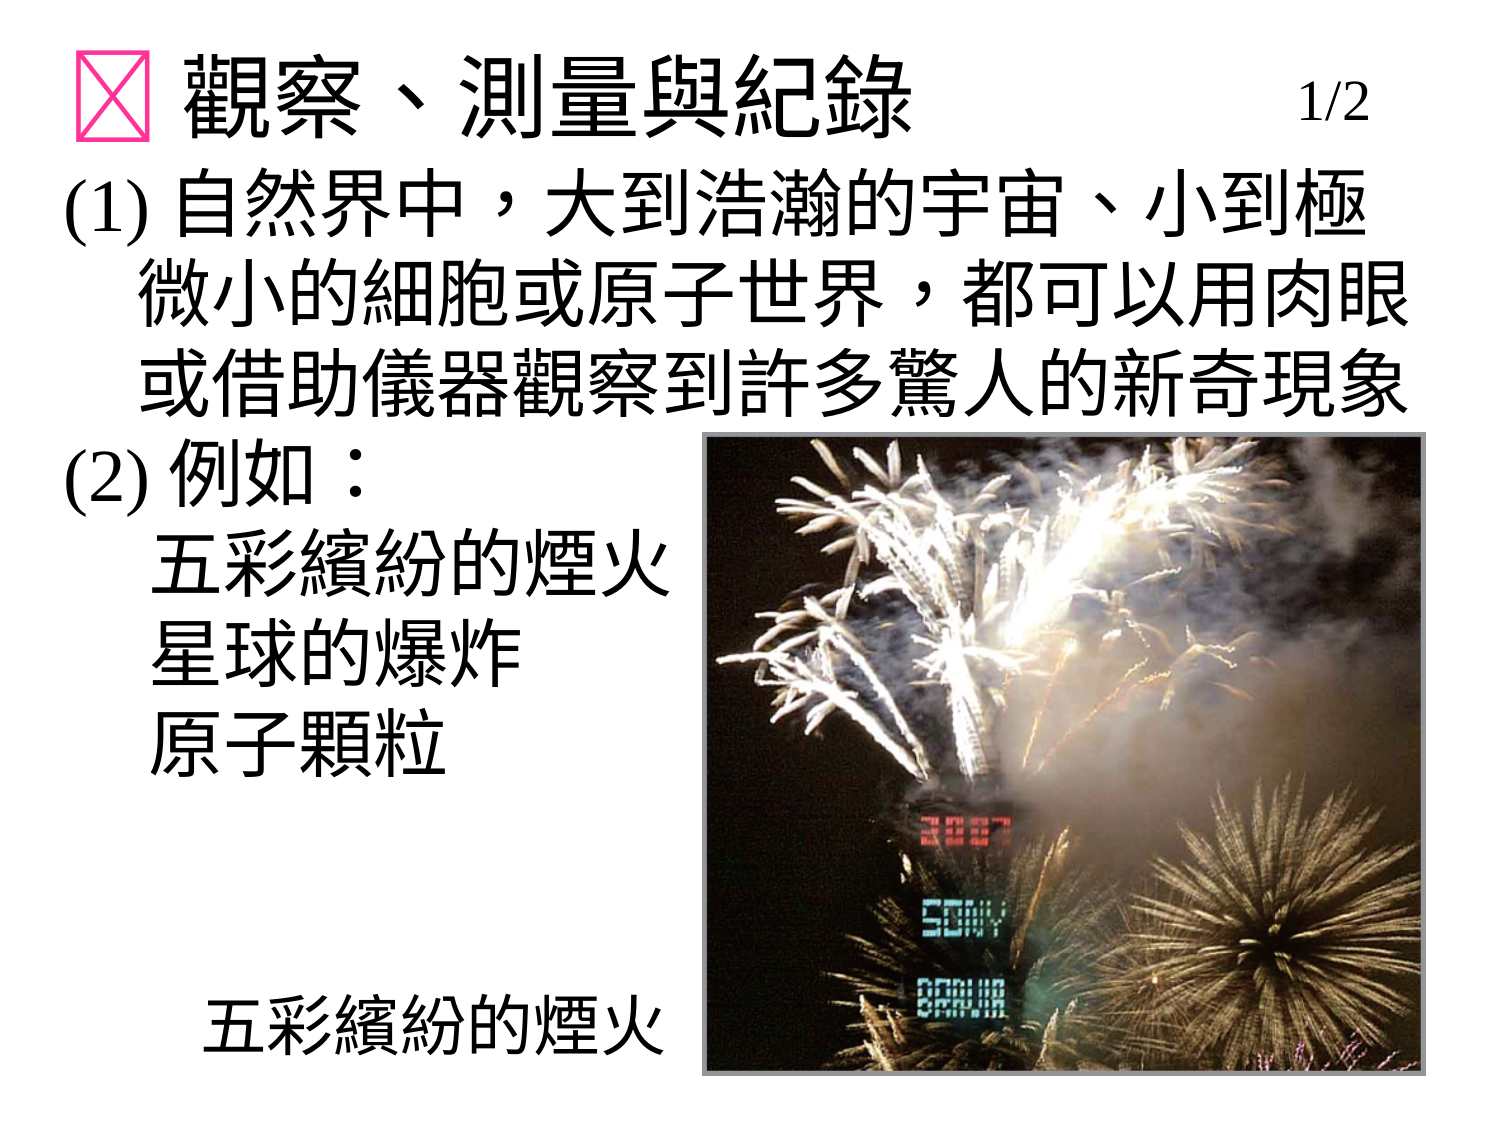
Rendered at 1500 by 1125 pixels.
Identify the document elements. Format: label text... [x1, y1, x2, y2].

text_box (1)自然界中，大到浩瀚的宇宙、小到極微小的細胞或原子世界，都可以用肉眼或借助儀器觀察到許多驚人的新奇現象 (2)例如： 五彩繽紛的煙火 星球的爆炸 原子顆粒 [48, 148, 1455, 764]
text_box 觀察、測量與紀錄 [53, 25, 1459, 165]
text_box 五彩繽紛的煙火 [185, 976, 683, 1071]
picture [702, 432, 1426, 1076]
text_box 1/2 [1281, 54, 1387, 140]
